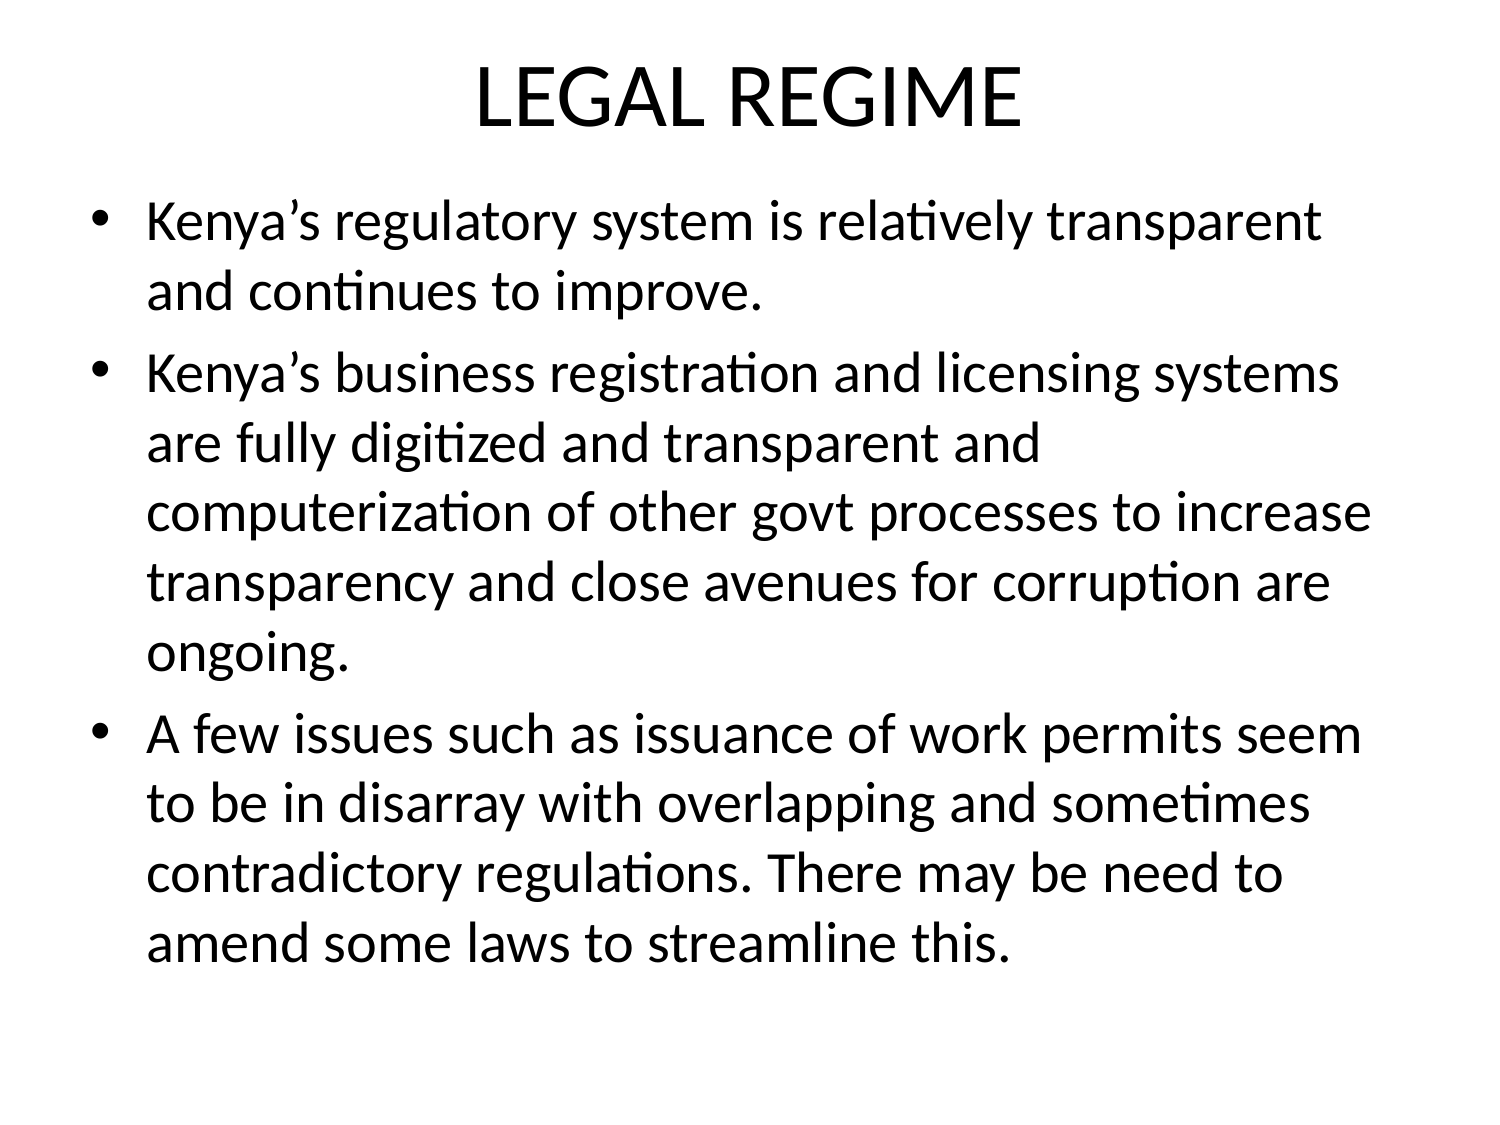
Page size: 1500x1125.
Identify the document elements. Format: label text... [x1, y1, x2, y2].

title LEGAL REGIME [75, 24, 1425, 155]
list Kenya’s regulatory system is relatively transparent and continues to improve. Kenya’s business registration and licensing systems are fully digitized and transparent and computerization of other govt processes to increase transparency and close avenues for corruption are ongoing. A few issues such as issuance of work permits seem to be in disarray with overlapping and sometimes contradictory regulations. There may be need to amend some laws to streamline this. [75, 174, 1425, 1025]
